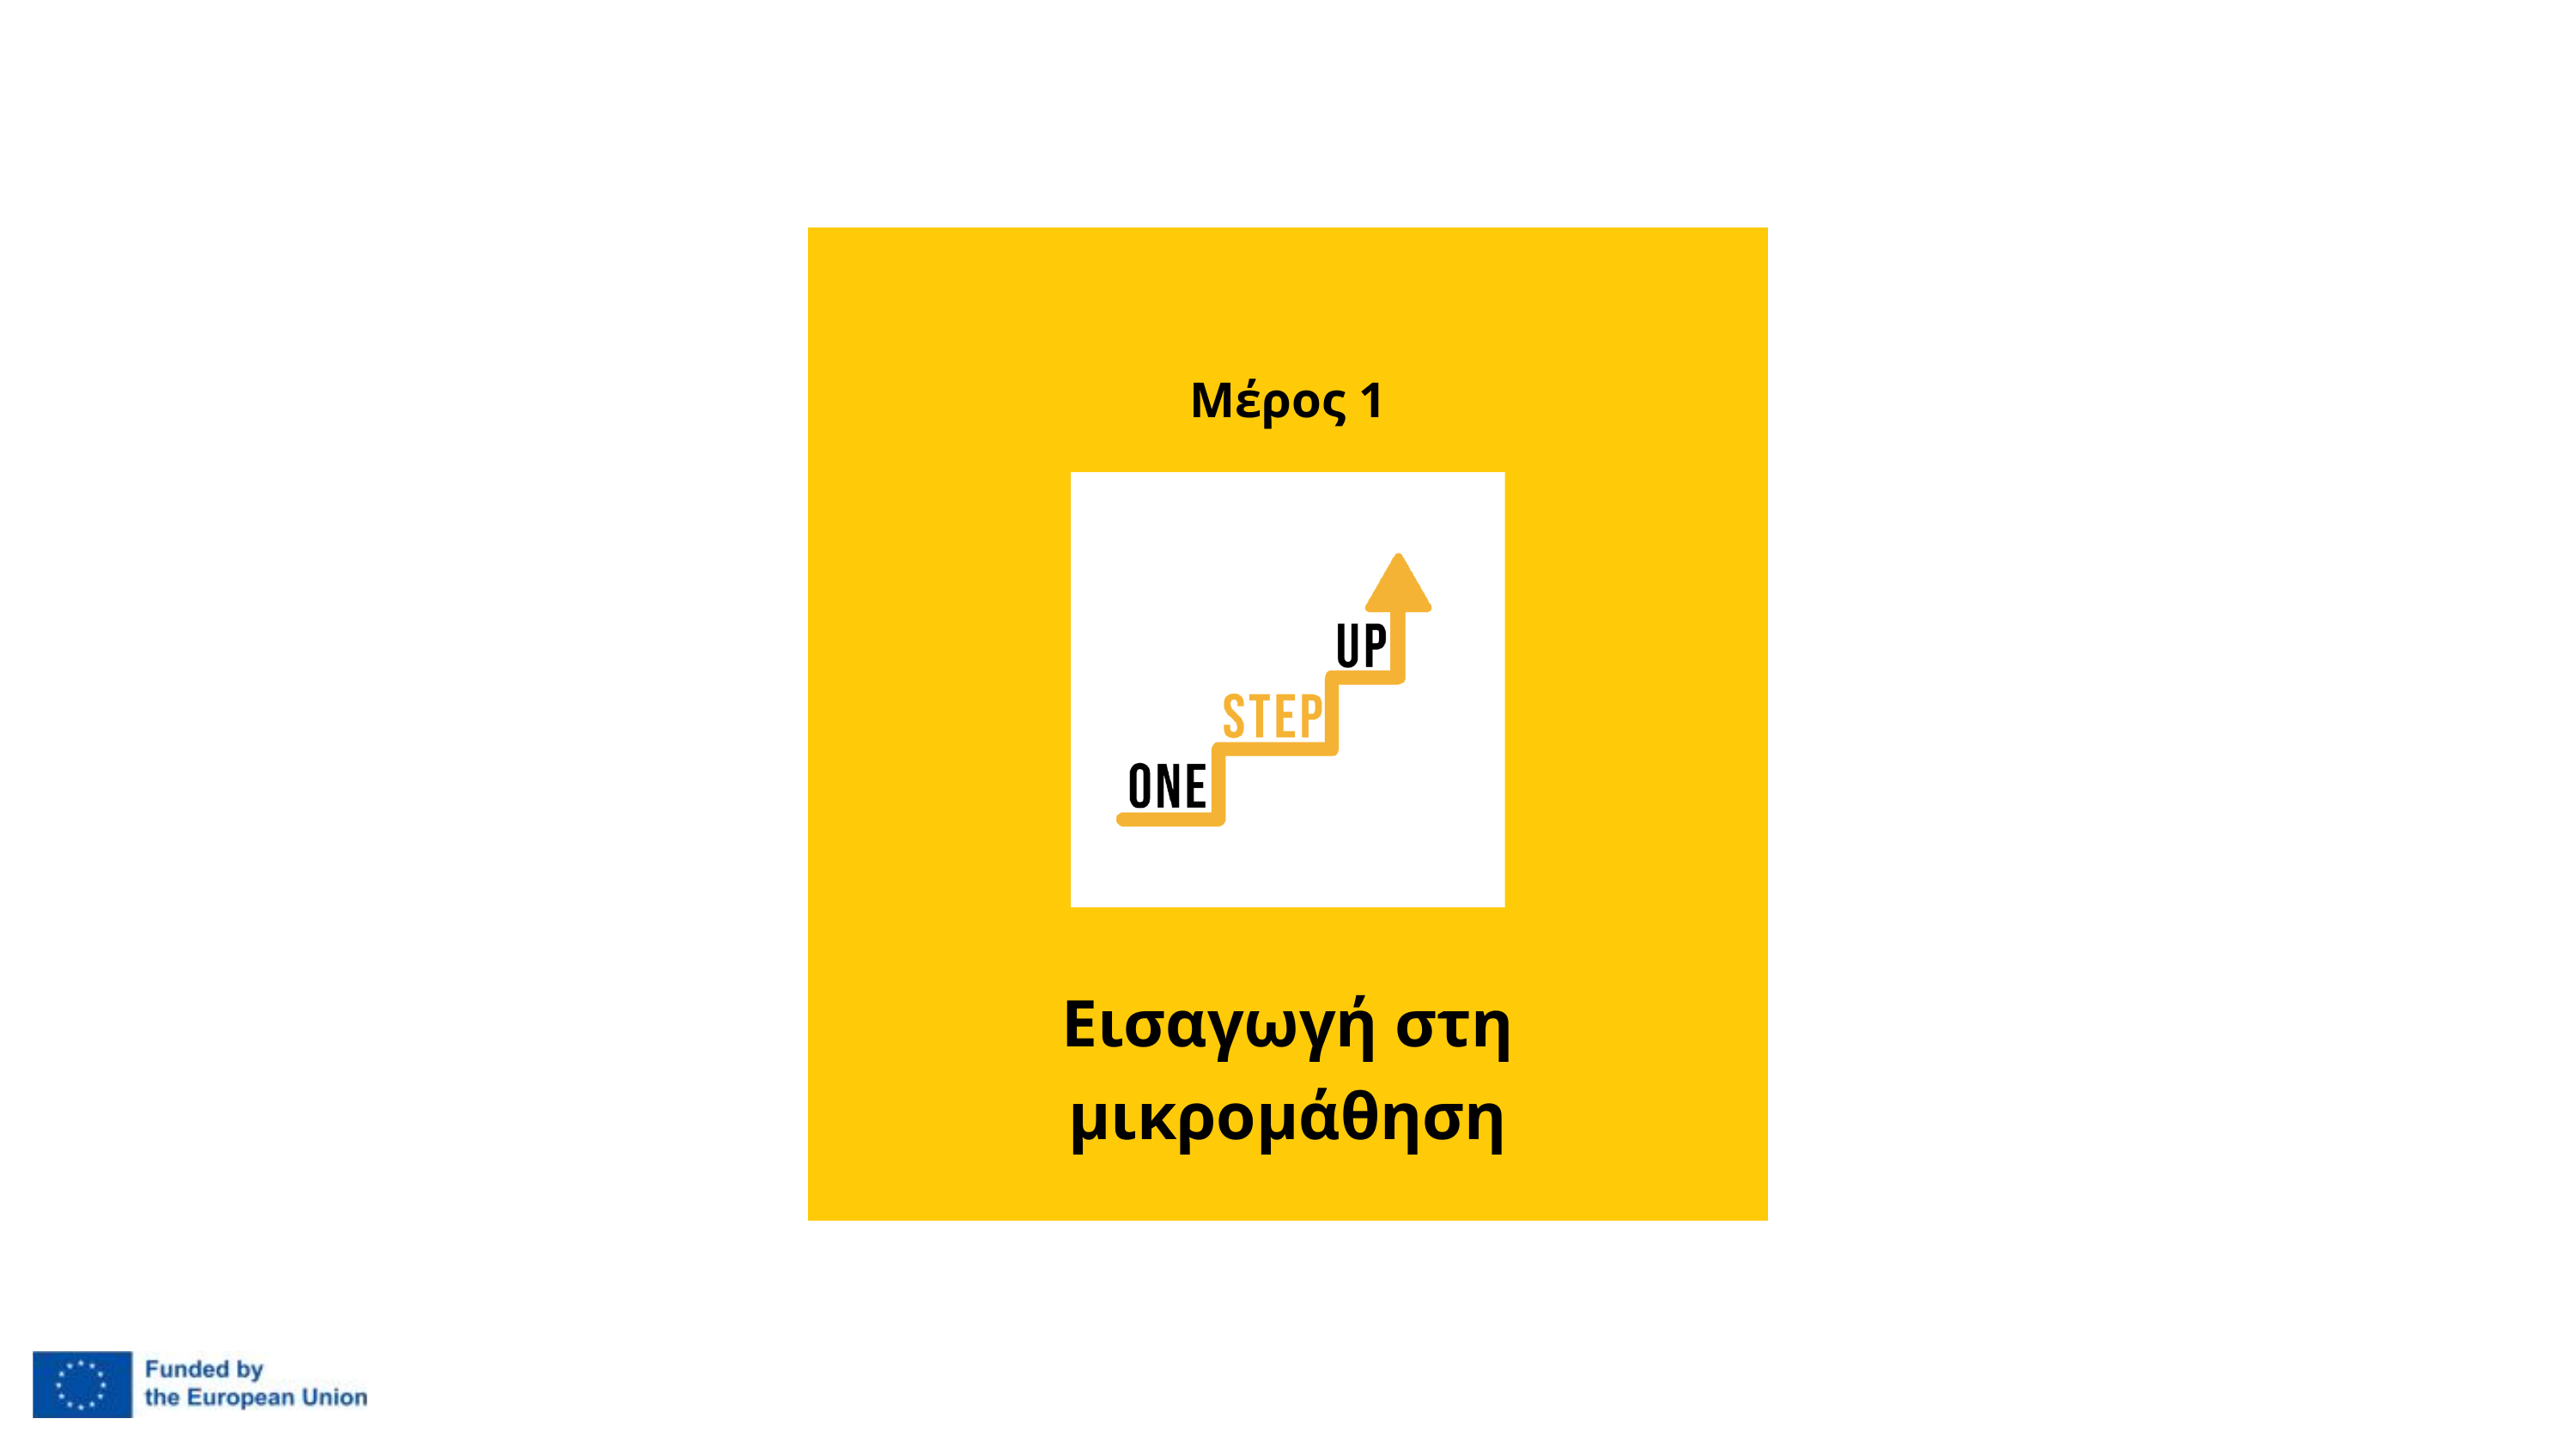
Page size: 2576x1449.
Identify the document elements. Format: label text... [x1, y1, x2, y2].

text_box [1071, 472, 1505, 907]
text_box Εισαγωγή στη μικρομάθηση [1025, 967, 1551, 1153]
text_box [33, 1351, 368, 1418]
text_box [807, 227, 1769, 1222]
text_box Μέρος 1 [1177, 357, 1399, 427]
